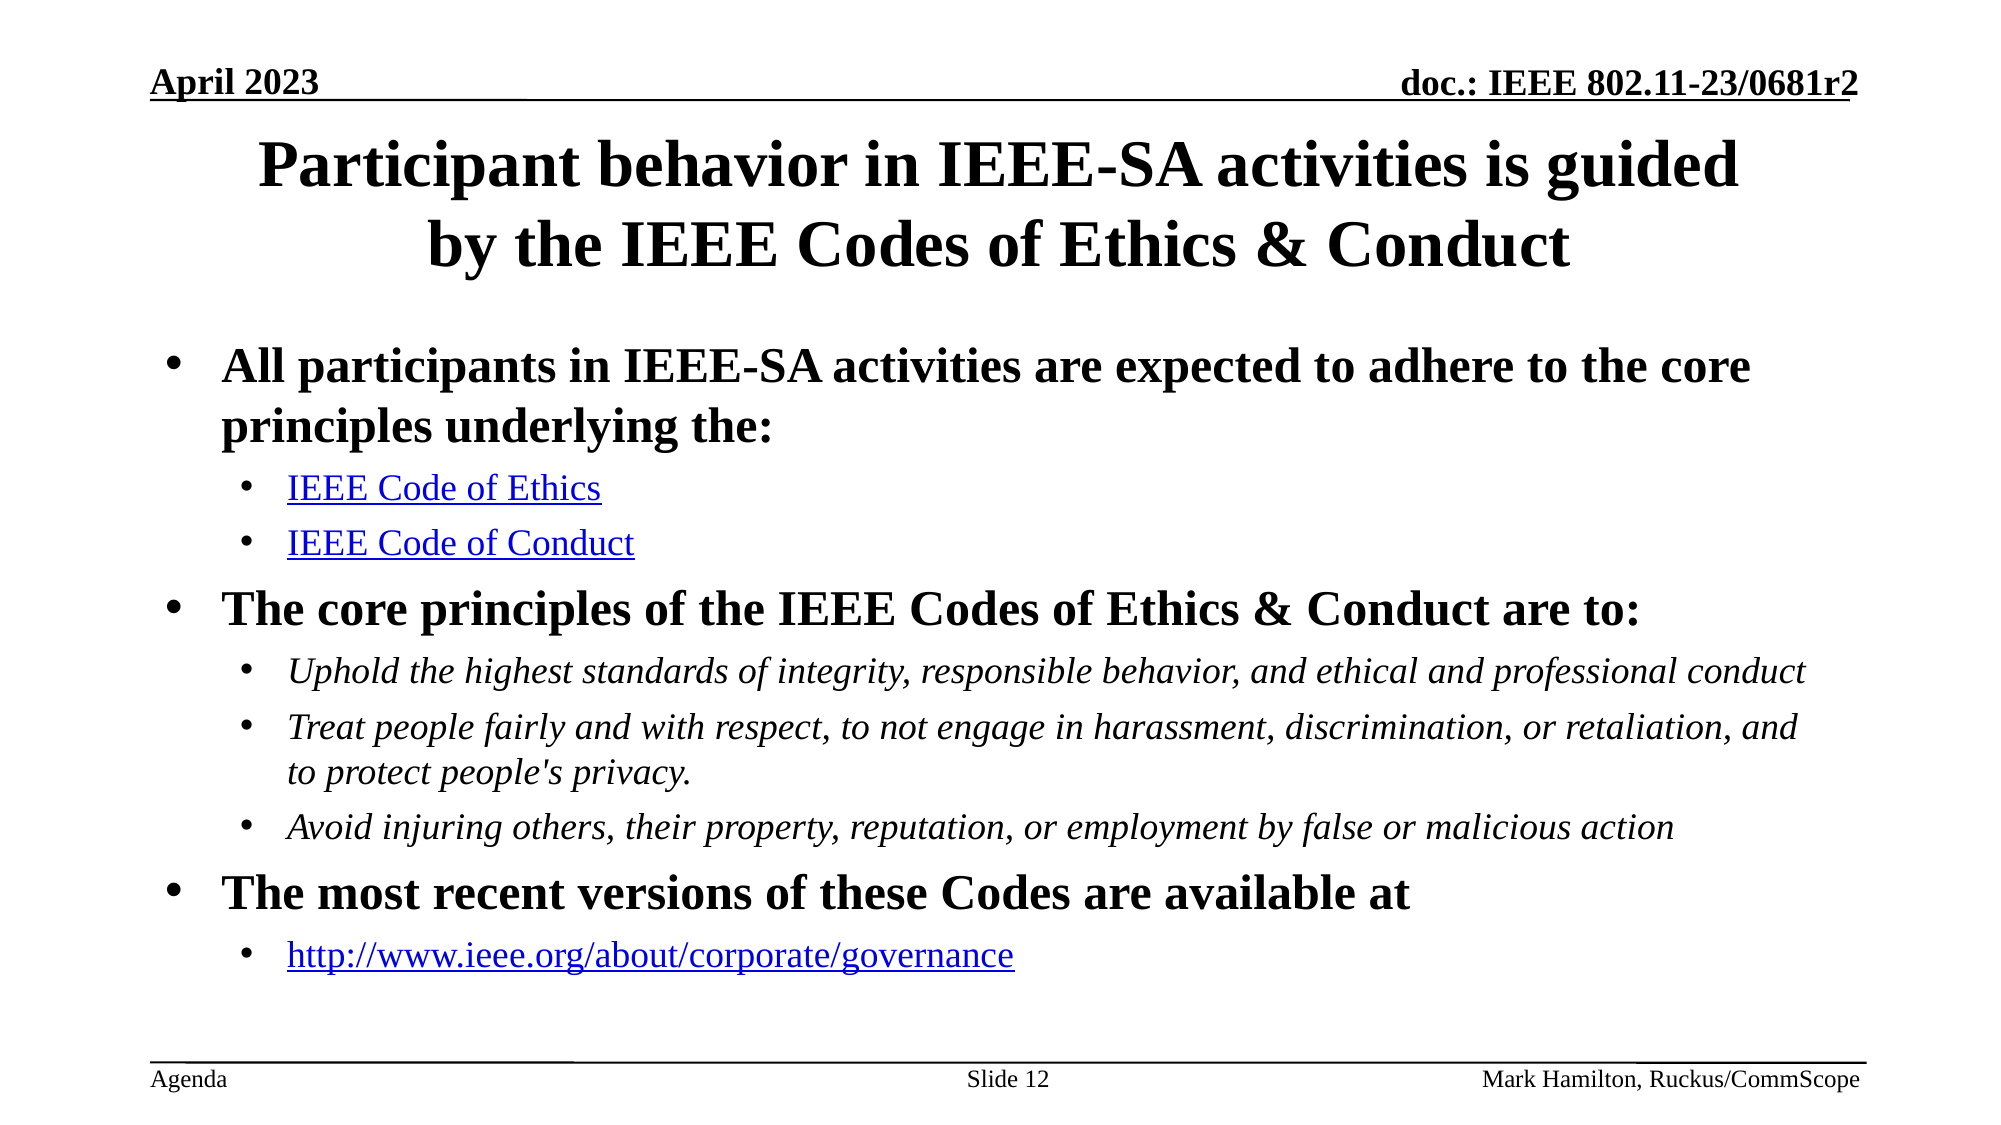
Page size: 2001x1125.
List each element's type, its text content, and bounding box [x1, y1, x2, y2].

title Participant behavior in IEEE-SA activities is guided by the IEEE Codes of Ethics & Conduct [149, 112, 1850, 288]
list All participants in IEEE-SA activities are expected to adhere to the core principles underlying the: IEEE Code of Ethics IEEE Code of Conduct The core principles of the IEEE Codes of Ethics & Conduct are to: Uphold the highest standards of integrity, responsible behavior, and ethical and professional conduct Treat people fairly and with respect, to not engage in harassment, discrimination, or retaliation, and to protect people's privacy. Avoid injuring others, their property, reputation, or employment by false or malicious action The most recent versions of these Codes are available at http://www.ieee.org/about/corporate/governance [149, 324, 1850, 1000]
slide_number Slide 12 [950, 1061, 1067, 1123]
